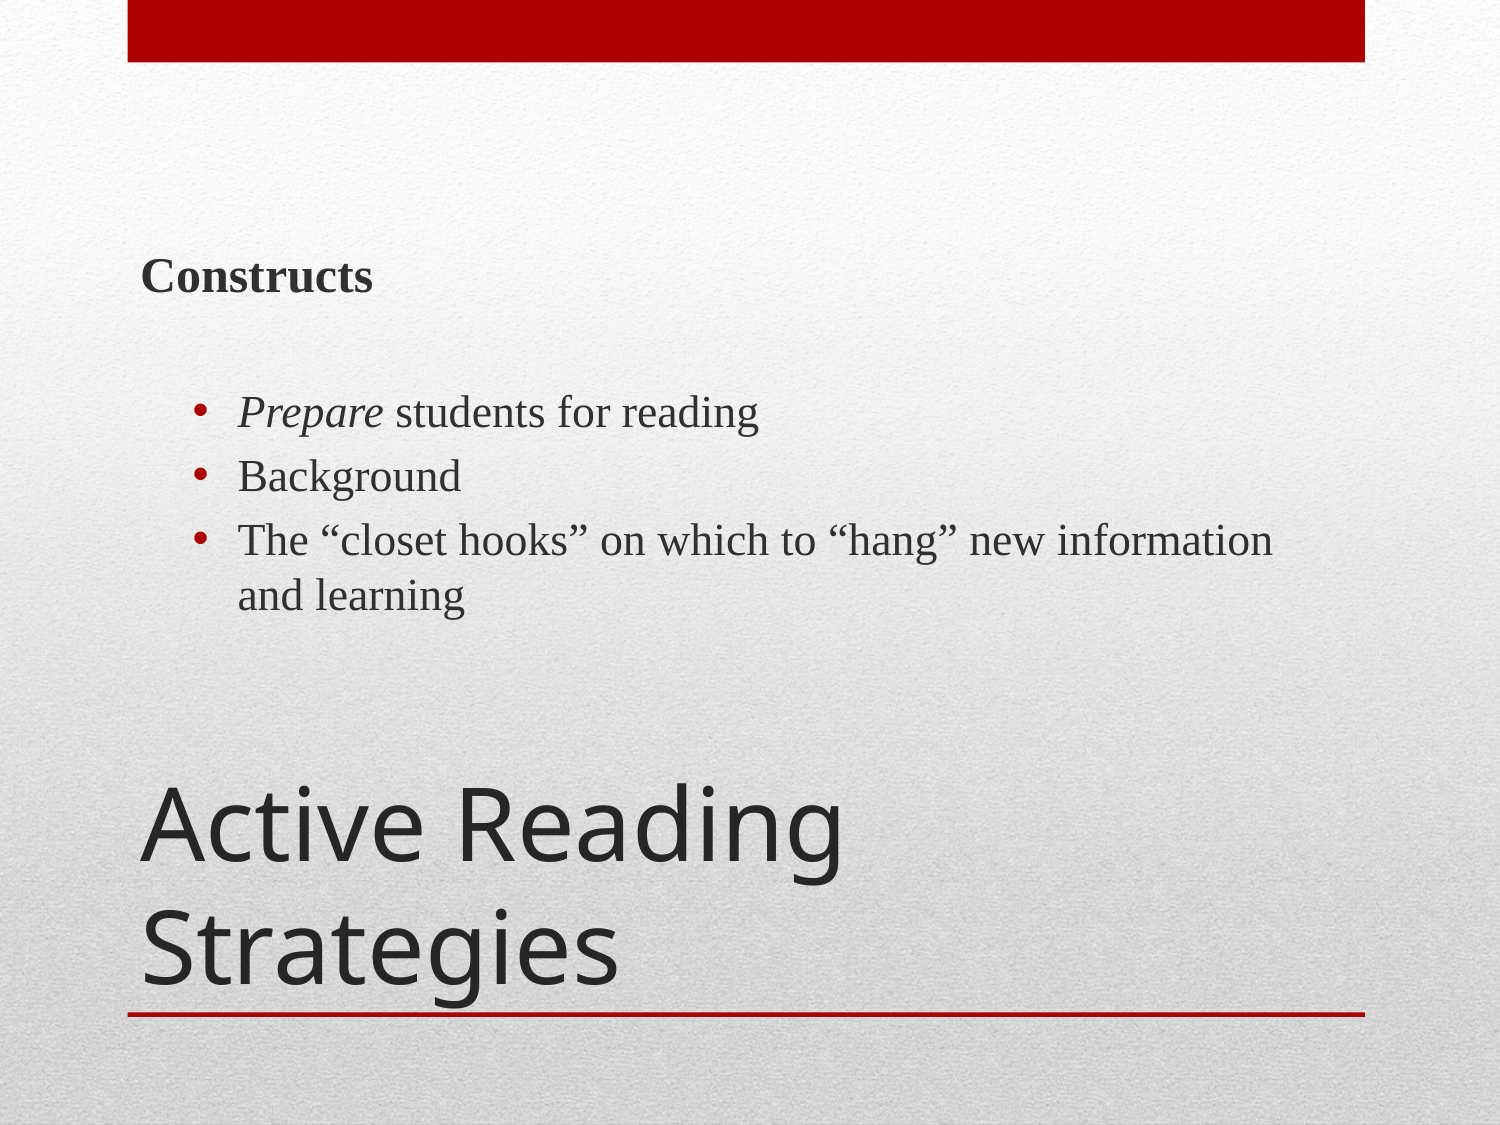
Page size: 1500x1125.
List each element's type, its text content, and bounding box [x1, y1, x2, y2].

list Constructs Prepare students for reading Background The “closet hooks” on which to “hang” new information and learning [125, 112, 1363, 750]
title Active Reading Strategies [125, 750, 1238, 1013]
